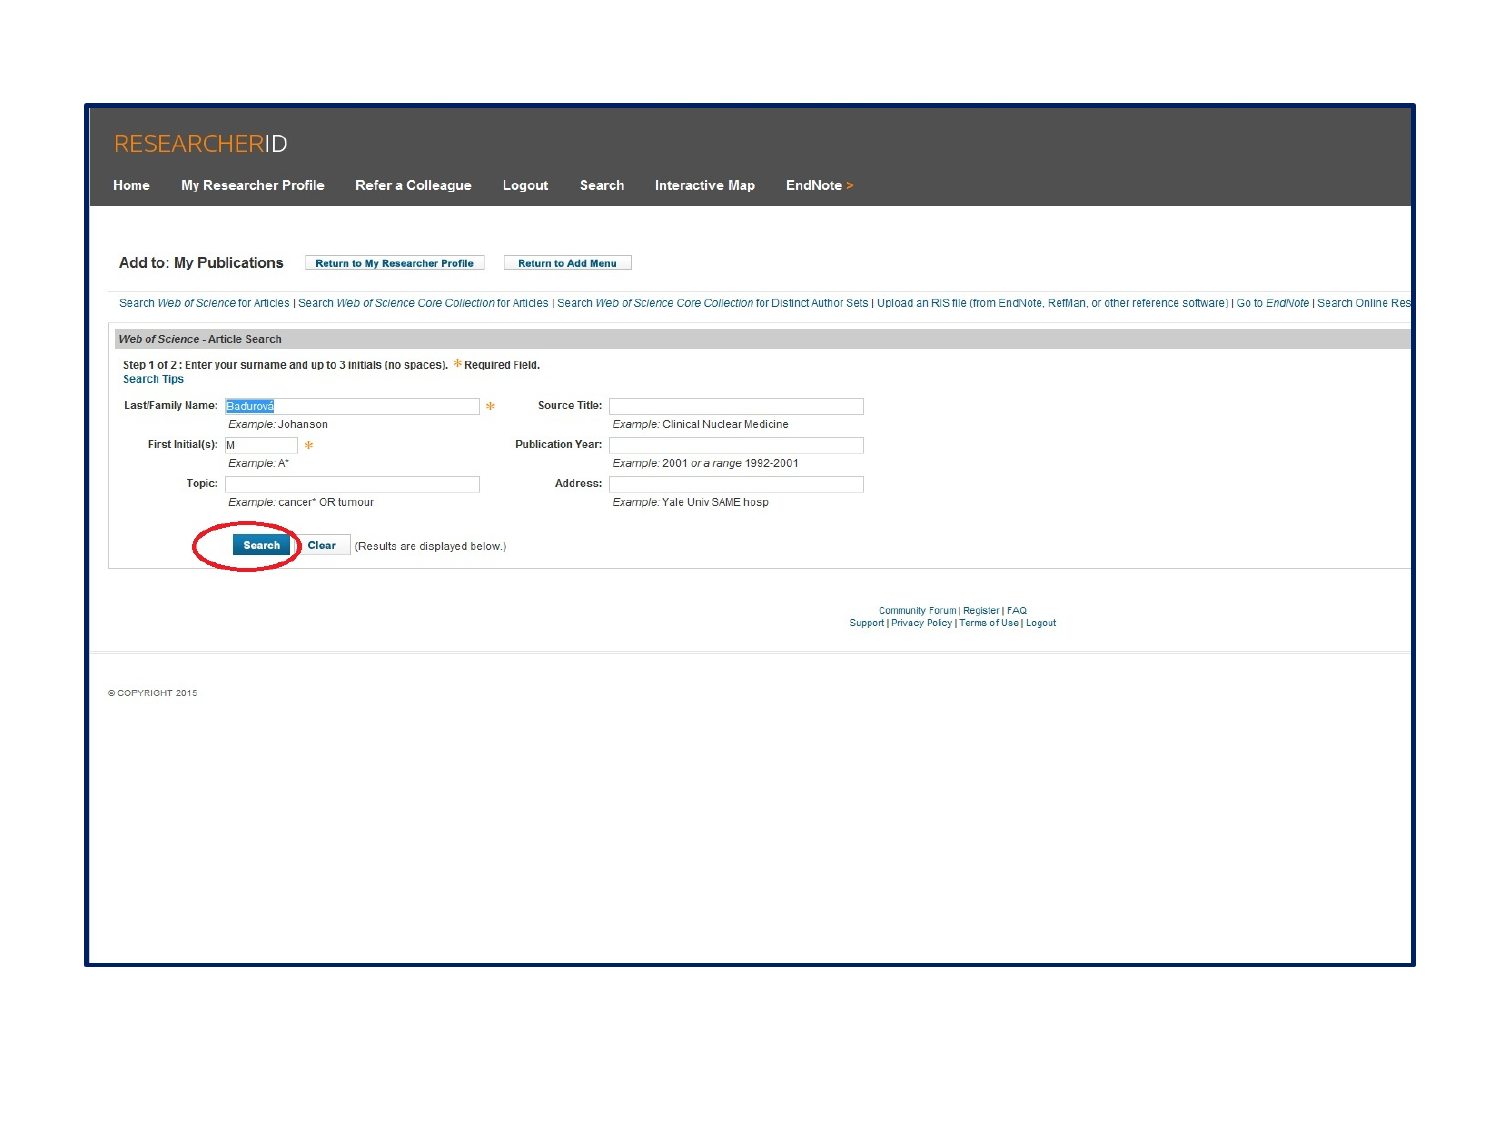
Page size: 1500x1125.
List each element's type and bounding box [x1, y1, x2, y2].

picture [88, 107, 1412, 963]
